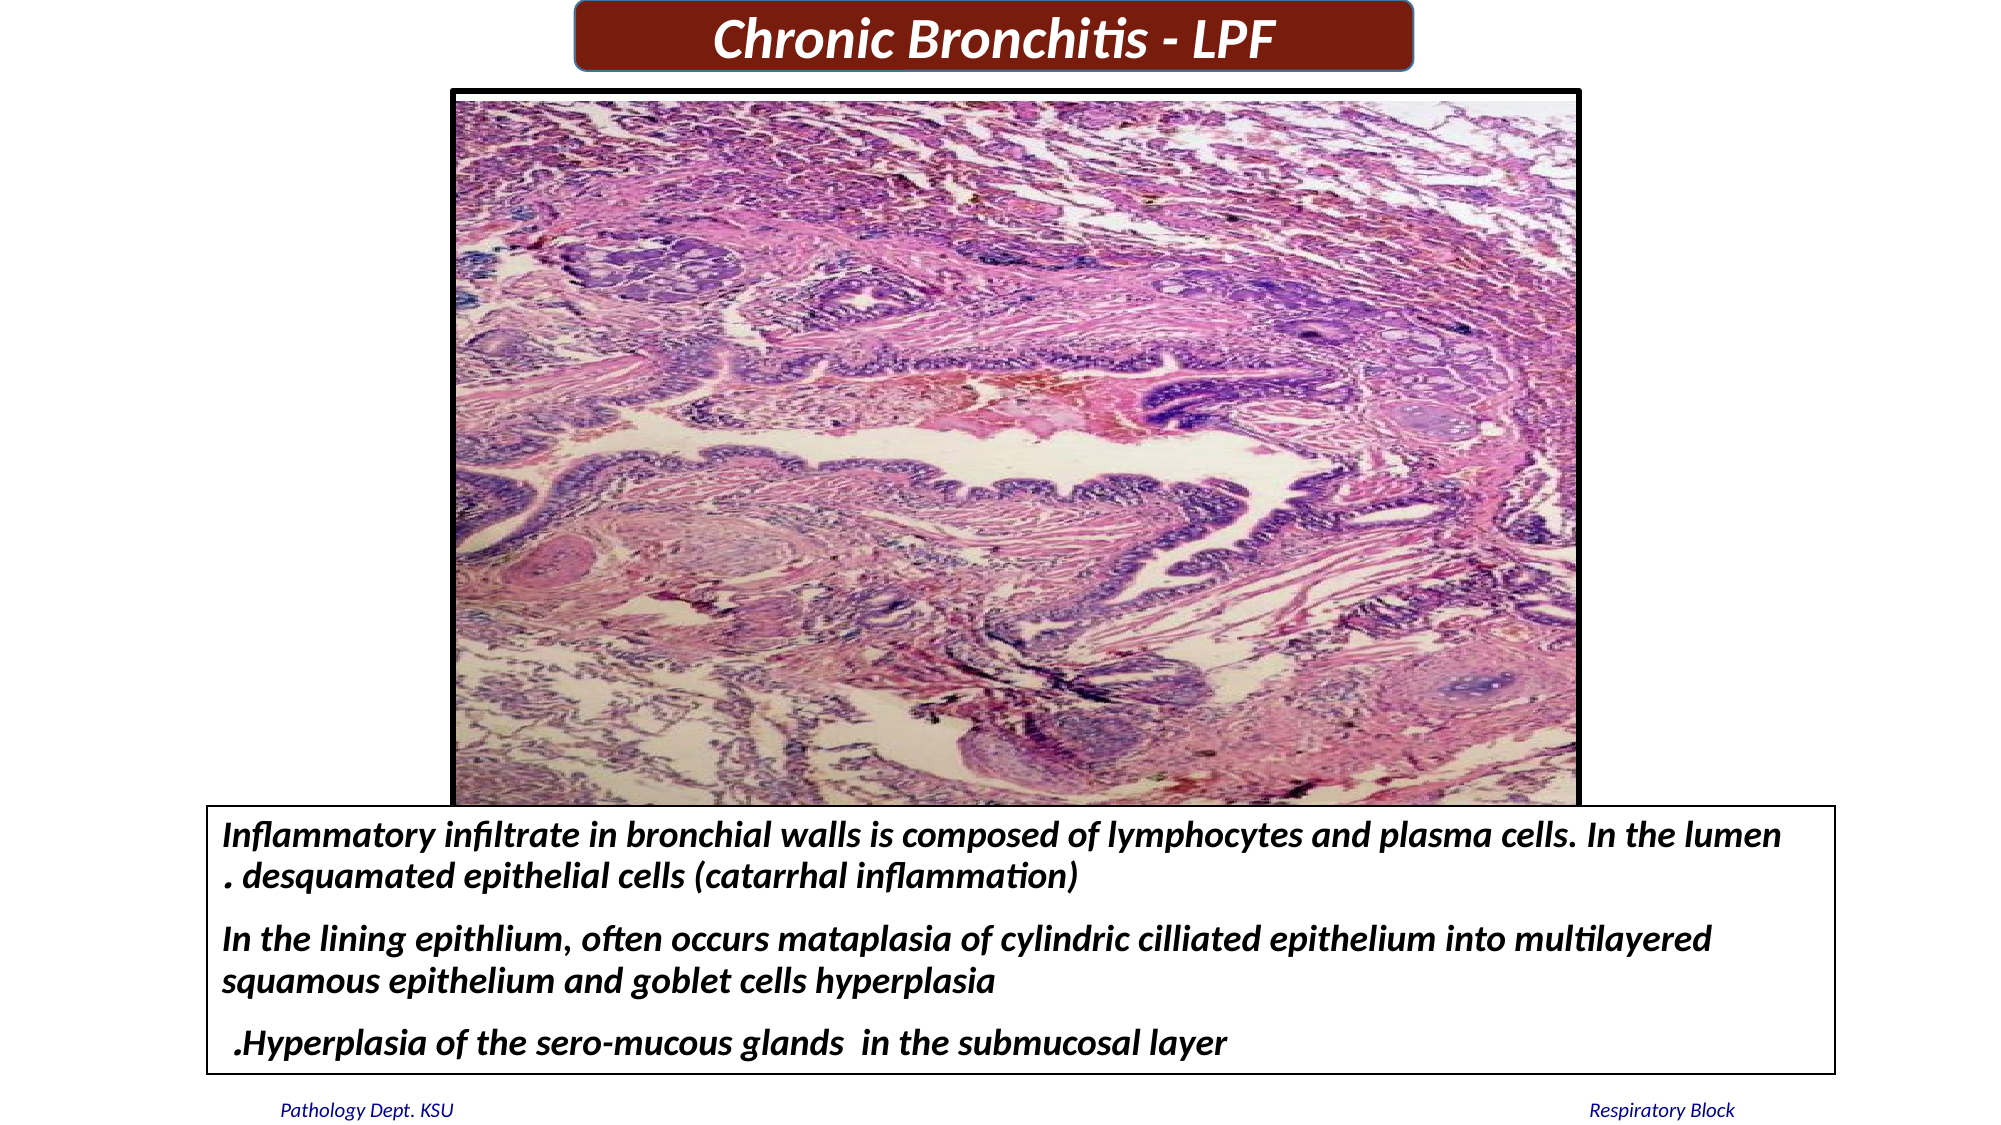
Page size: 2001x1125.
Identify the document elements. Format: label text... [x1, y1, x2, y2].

picture [455, 93, 1576, 838]
text_box Chronic Bronchitis - LPF [573, 0, 1415, 72]
text_box Respiratory Block [1566, 1089, 1750, 1125]
list Inflammatory infiltrate in bronchial walls is composed of lymphocytes and plasma cells. In the lumen desquamated epithelial cells (catarrhal inflammation) . In the lining epithlium, often occurs mataplasia of cylindric cilliated epithelium into multilayered squamous epithelium and goblet cells hyperplasia Hyperplasia of the sero-mucous glands in the submucosal layer. [206, 805, 1836, 1075]
text_box Pathology Dept. KSU [249, 1089, 469, 1125]
